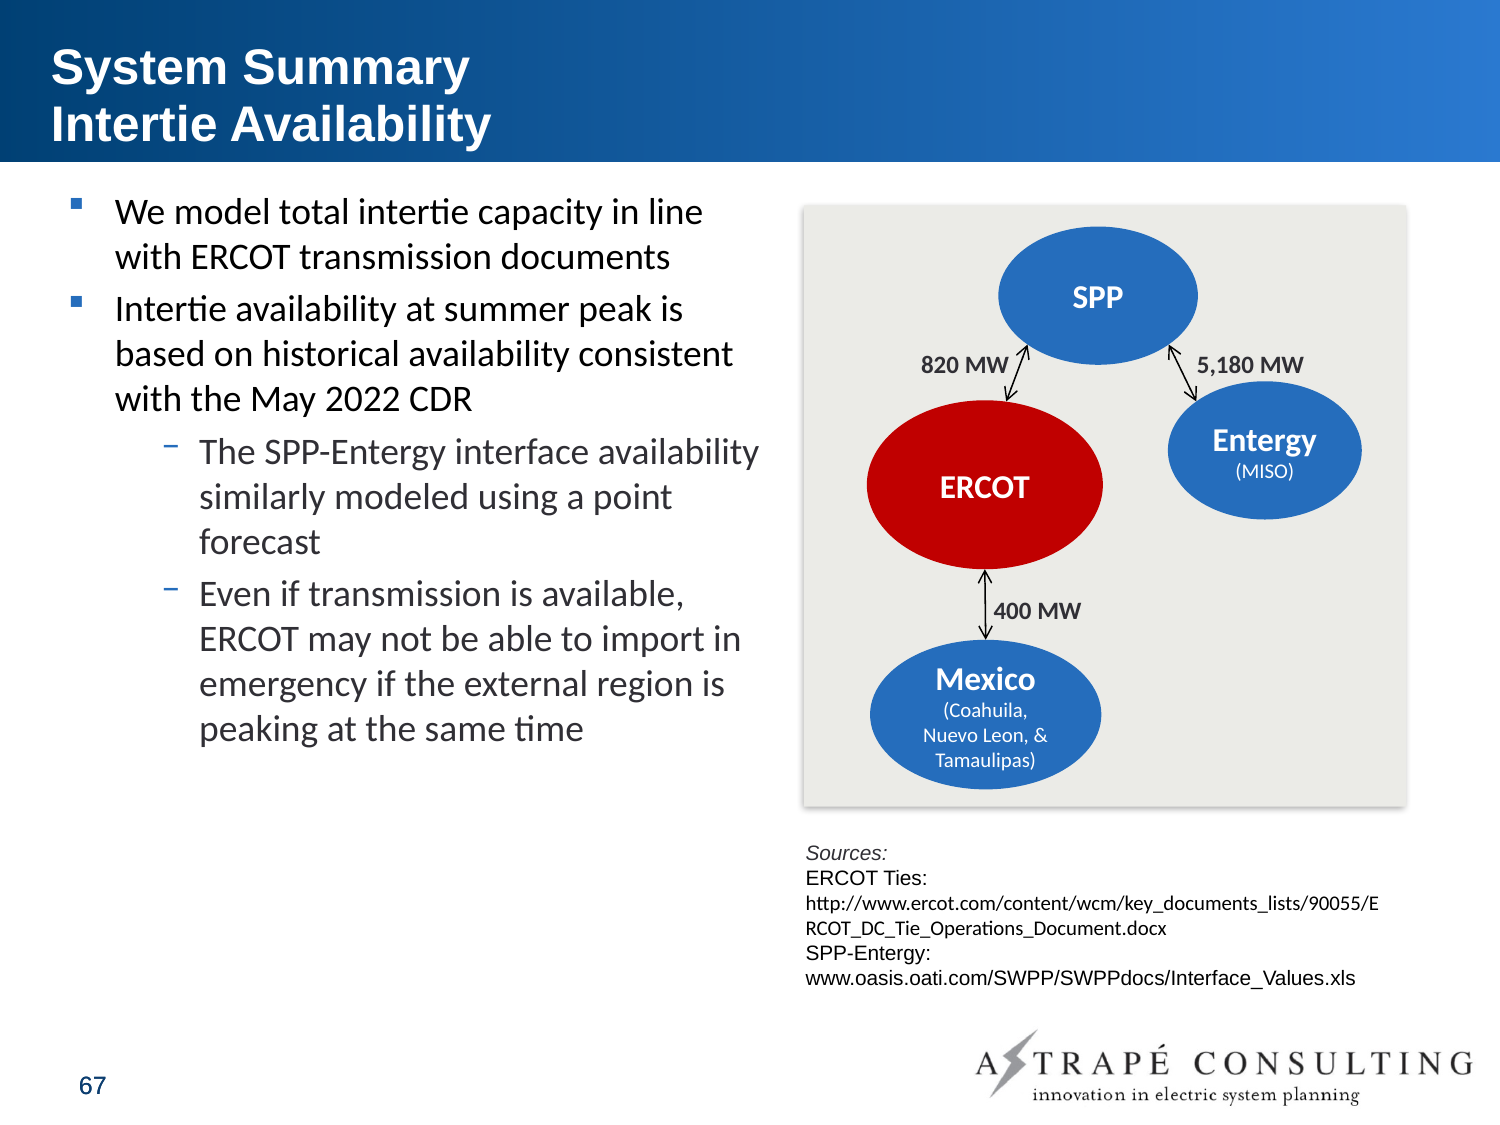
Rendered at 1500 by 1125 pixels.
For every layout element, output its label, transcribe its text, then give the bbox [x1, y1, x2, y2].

picture [973, 1026, 1477, 1125]
text_box Sources: ERCOT Ties: http://www.ercot.com/content/wcm/key_documents_lists/90055/ERCOT_DC_Tie_Operations_Document.docx SPP-Entergy: www.oasis.oati.com/SWPP/SWPPdocs/Interface_Values.xls [790, 832, 1402, 1023]
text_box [866, 226, 1363, 790]
table_cell 979.9 [1477, 0, 1481, 162]
title System Summary Intertie Availability [50, 62, 1450, 162]
text_box We model total intertie capacity in line with ERCOT transmission documents Intertie availability at summer peak is based on historical availability consistent with the May 2022 CDR The SPP-Entergy interface availability similarly modeled using a point forecast Even if transmission is available, ERCOT may not be able to import in emergency if the external region is peaking at the same time [53, 179, 791, 972]
text_box [803, 205, 1407, 807]
